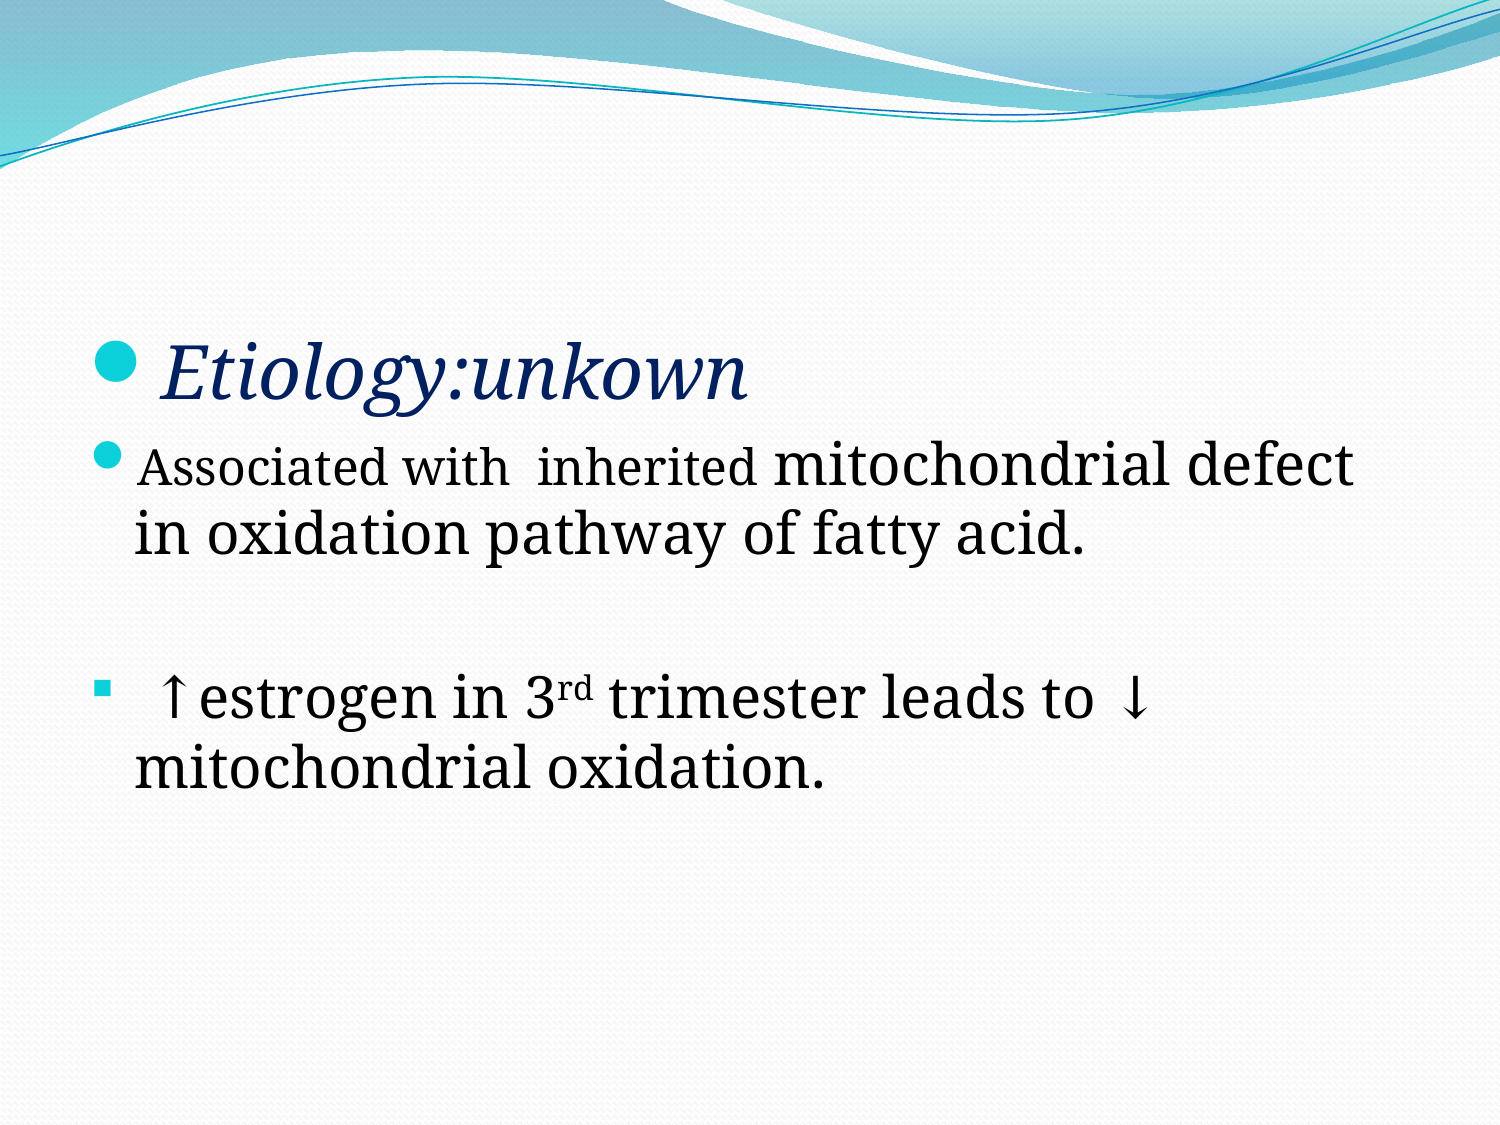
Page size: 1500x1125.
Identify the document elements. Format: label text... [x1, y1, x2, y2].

list Etiology:unkown Associated with inherited mitochondrial defect in oxidation pathway of fatty acid. ↑estrogen in 3rd trimester leads to ↓ mitochondrial oxidation. [75, 317, 1425, 1038]
